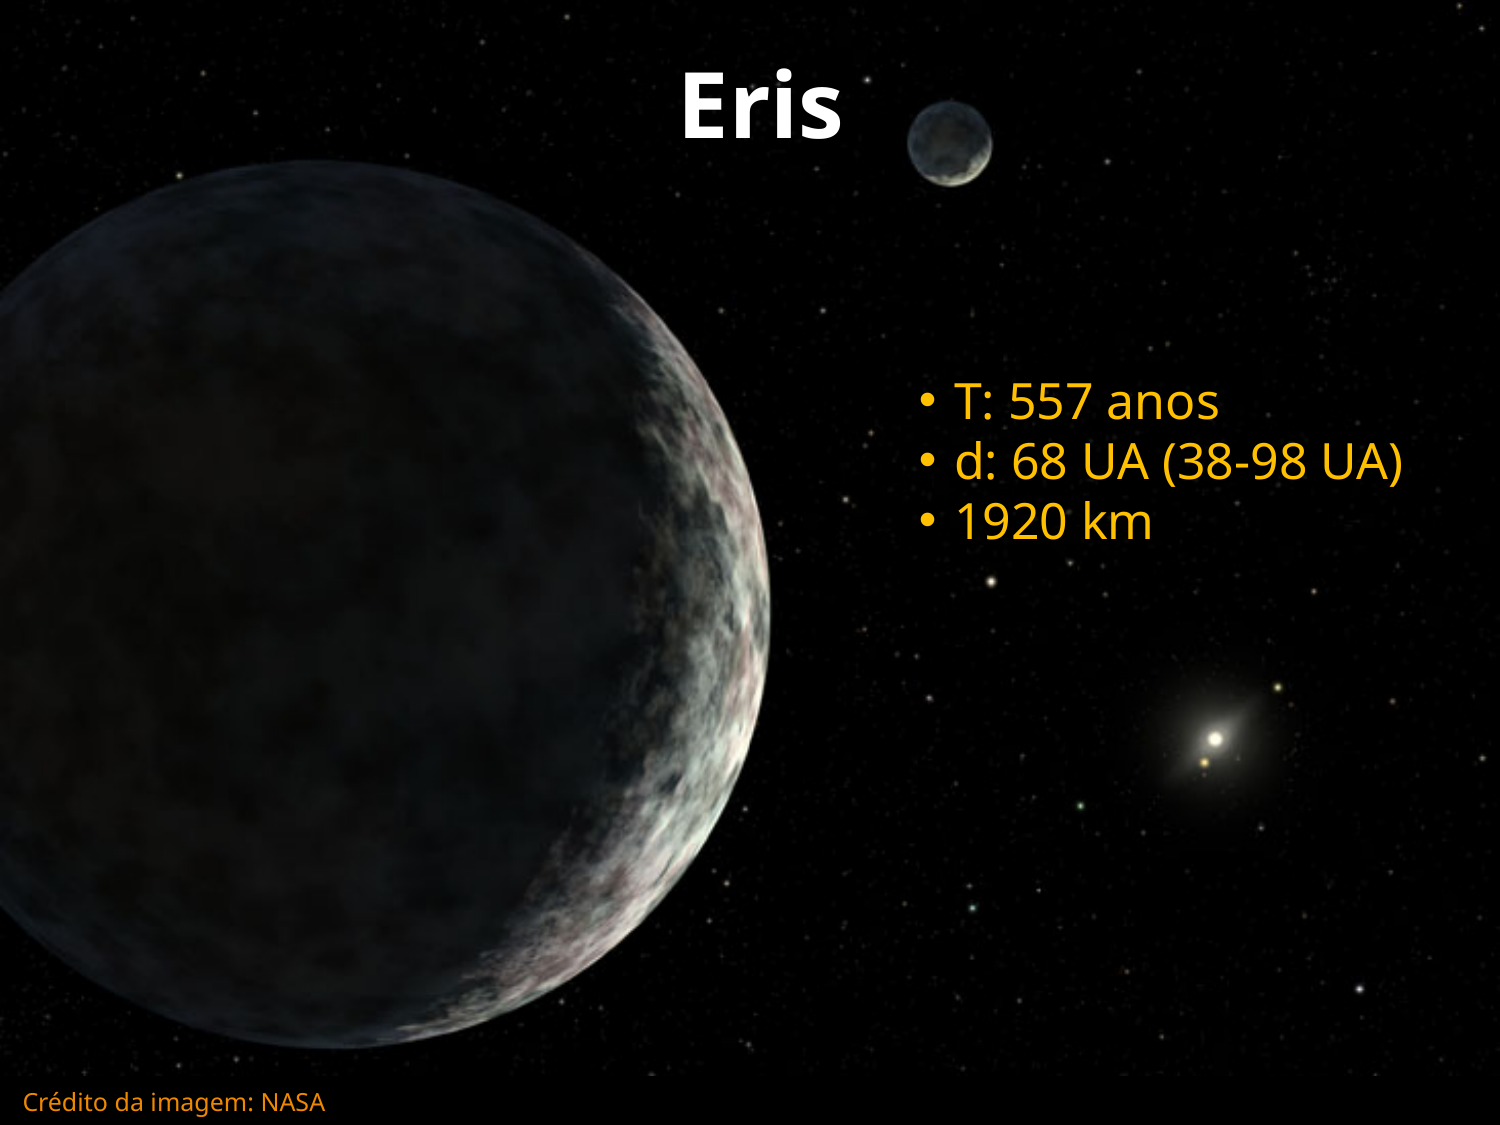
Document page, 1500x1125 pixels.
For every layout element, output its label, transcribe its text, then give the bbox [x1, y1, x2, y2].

text_box Crédito da imagem: NASA [7, 1083, 361, 1125]
picture [0, 0, 1500, 1076]
